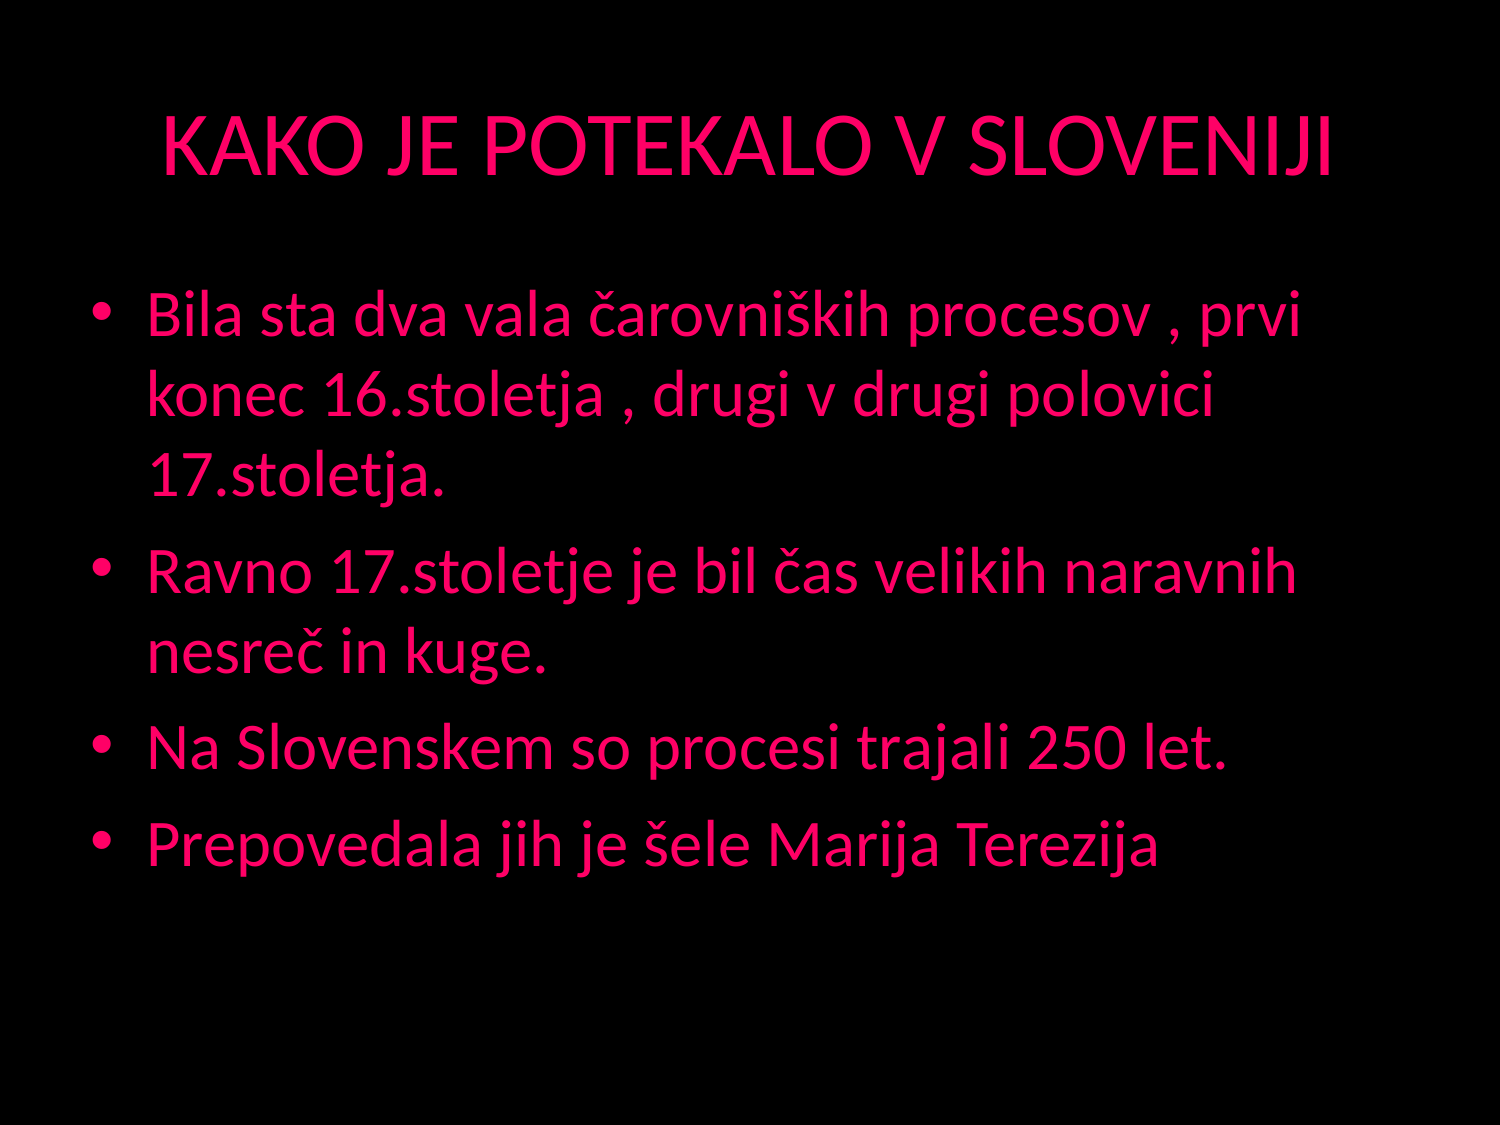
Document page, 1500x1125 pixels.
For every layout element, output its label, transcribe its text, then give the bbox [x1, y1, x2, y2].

title KAKO JE POTEKALO V SLOVENIJI [75, 45, 1425, 233]
list Bila sta dva vala čarovniških procesov , prvi konec 16.stoletja , drugi v drugi polovici 17.stoletja. Ravno 17.stoletje je bil čas velikih naravnih nesreč in kuge. Na Slovenskem so procesi trajali 250 let. Prepovedala jih je šele Marija Terezija [75, 262, 1425, 1005]
